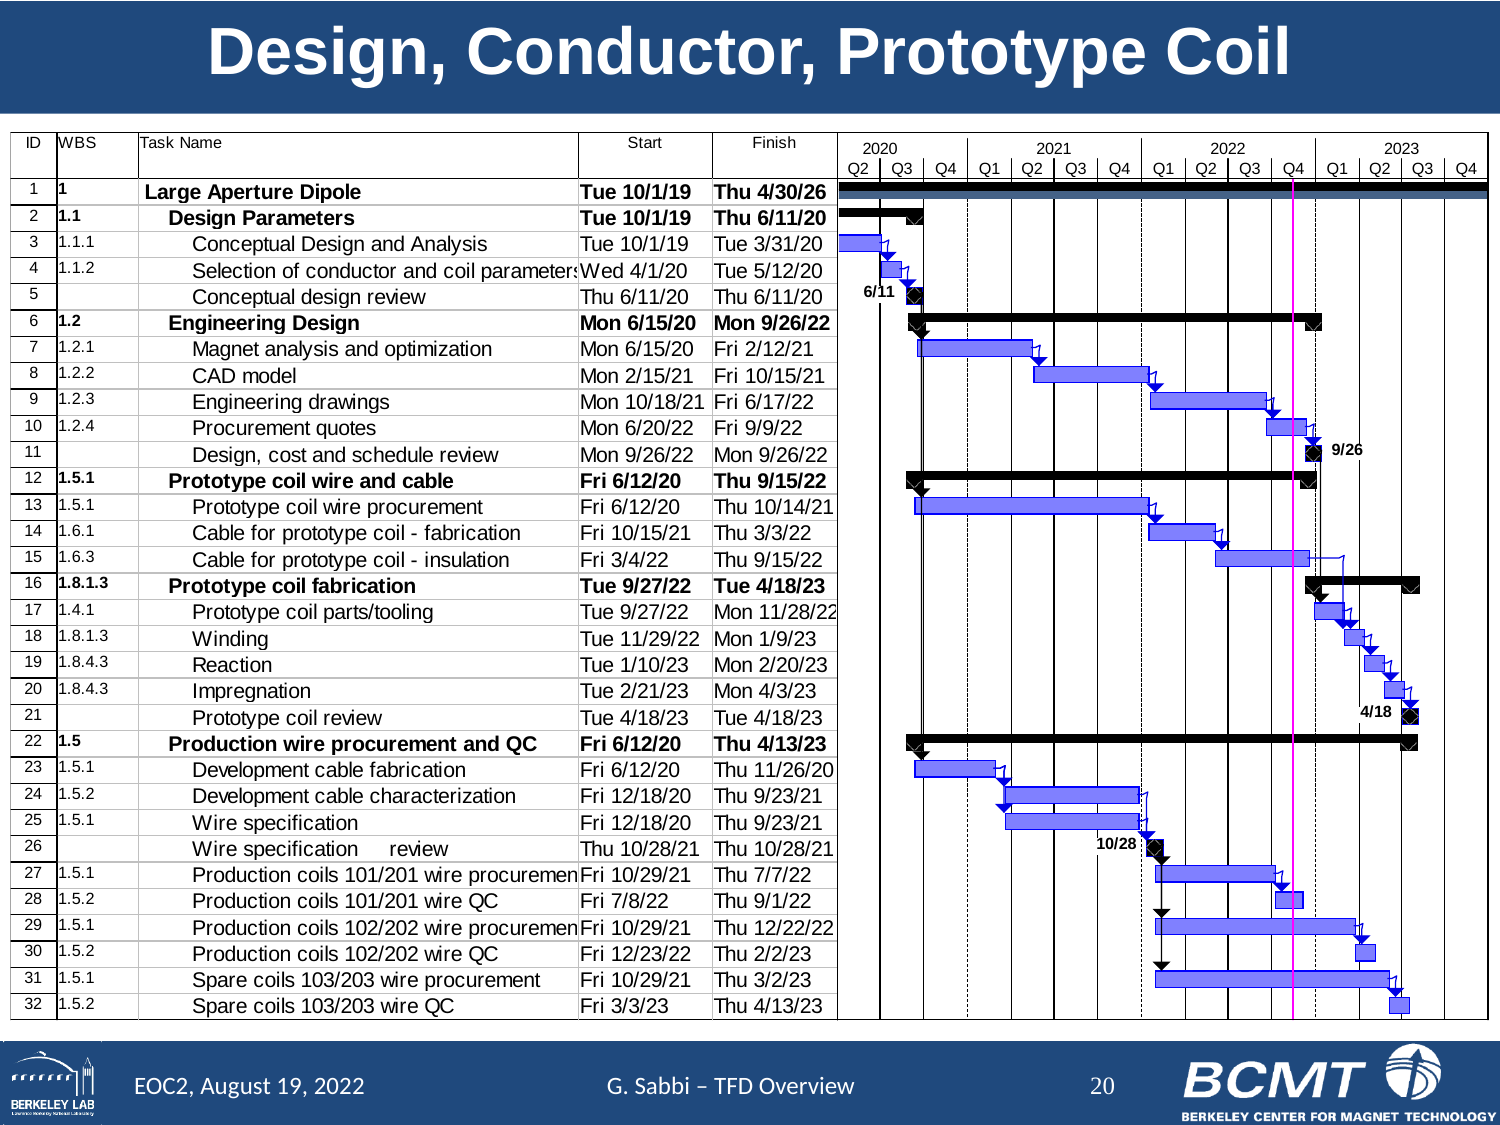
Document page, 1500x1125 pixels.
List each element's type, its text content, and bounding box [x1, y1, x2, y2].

title Design, Conductor, Prototype Coil [37, 12, 1463, 103]
picture [1180, 1041, 1500, 1123]
picture [10, 132, 1490, 1033]
picture [3, 1041, 102, 1125]
